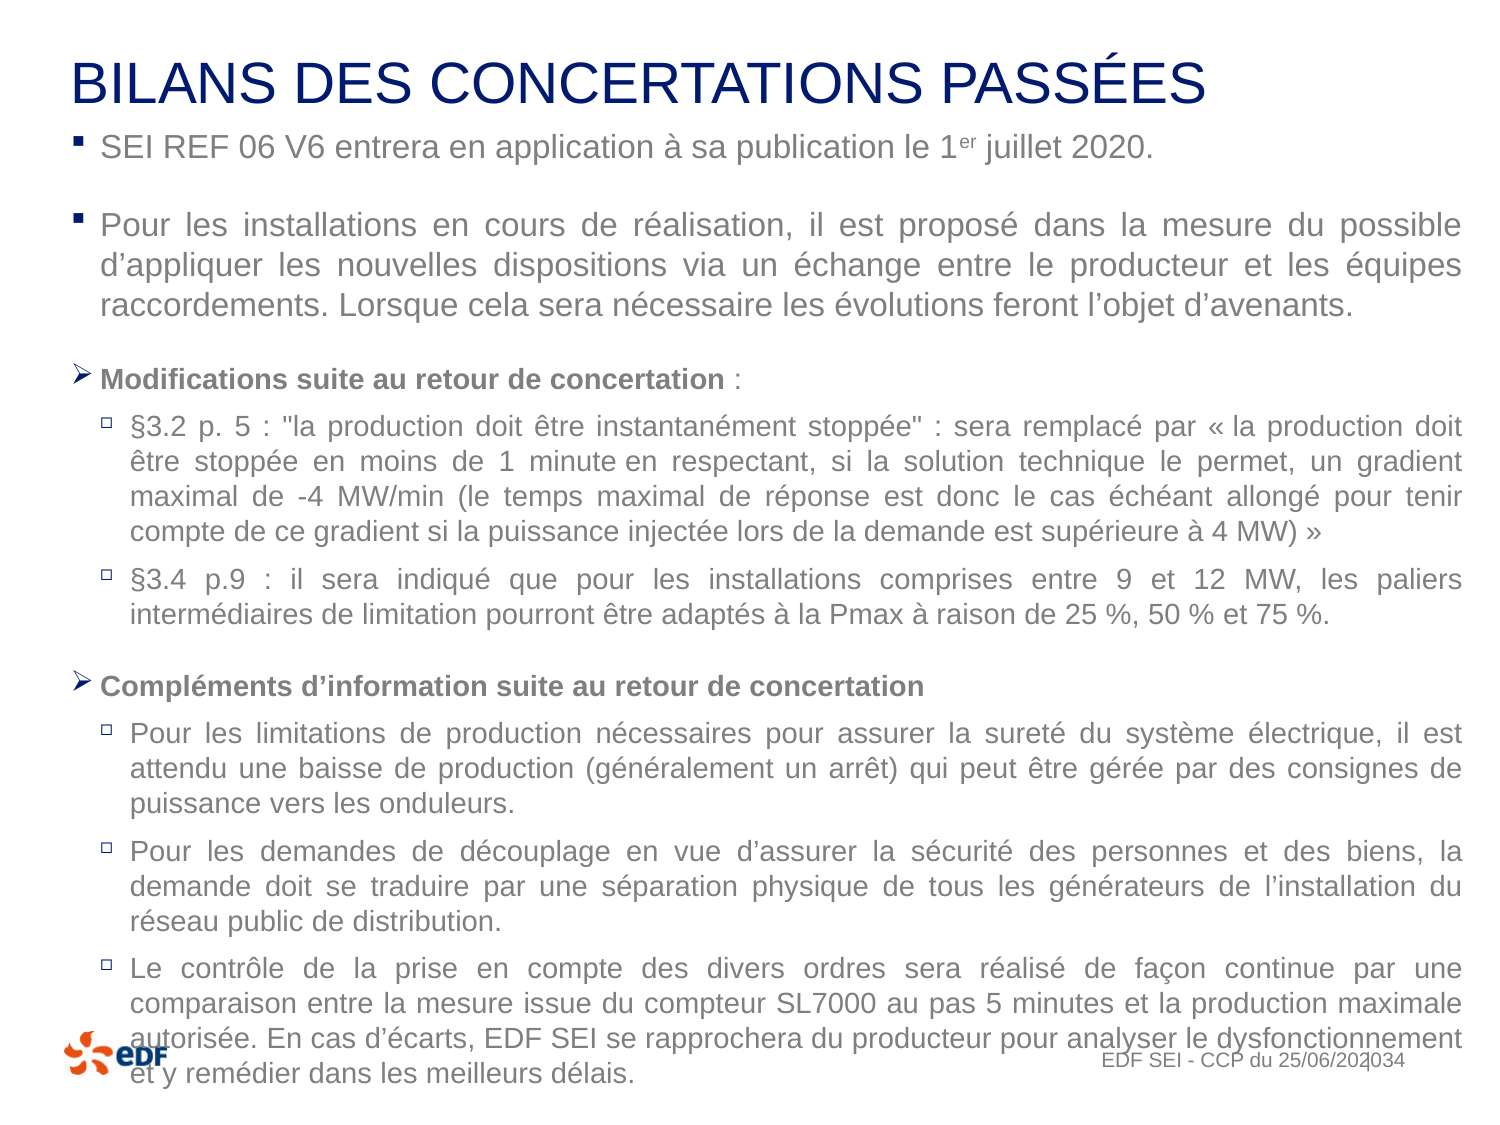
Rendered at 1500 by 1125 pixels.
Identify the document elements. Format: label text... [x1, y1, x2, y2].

title Bilans des concertations passées [64, 45, 1436, 125]
footer EDF SEI - CCP du 25/06/2020 [750, 1046, 1388, 1072]
list SEI REF 06 V6 entrera en application à sa publication le 1er juillet 2020. Pour les installations en cours de réalisation, il est proposé dans la mesure du possible d’appliquer les nouvelles dispositions via un échange entre le producteur et les équipes raccordements. Lorsque cela sera nécessaire les évolutions feront l’objet d’avenants. Modifications suite au retour de concertation : §3.2 p. 5 : "la production doit être instantanément stoppée" : sera remplacé par « la production doit être stoppée en moins de 1 minute en respectant, si la solution technique le permet, un gradient maximal de -4 MW/min (le temps maximal de réponse est donc le cas échéant allongé pour tenir compte de ce gradient si la puissance injectée lors de la demande est supérieure à 4 MW) » §3.4 p.9 : il sera indiqué que pour les installations comprises entre 9 et 12 MW, les paliers intermédiaires de limitation pourront être adaptés à la Pmax à raison de 25 %, 50 % et 75 %. Compléments d’information suite au retour de concertation Pour les limitations de production nécessaires pour assurer la sureté du système électrique, il est attendu une baisse de production (généralement un arrêt) qui peut être gérée par des consignes de puissance vers les onduleurs. Pour les demandes de découplage en vue d’assurer la sécurité des personnes et des biens, la demande doit se traduire par une séparation physique de tous les générateurs de l’installation du réseau public de distribution. Le contrôle de la prise en compte des divers ordres sera réalisé de façon continue par une comparaison entre la mesure issue du compteur SL7000 au pas 5 minutes et la production maximale autorisée. En cas d’écarts, EDF SEI se rapprochera du producteur pour analyser le dysfonctionnement et y remédier dans les meilleurs délais. [64, 125, 1471, 1076]
